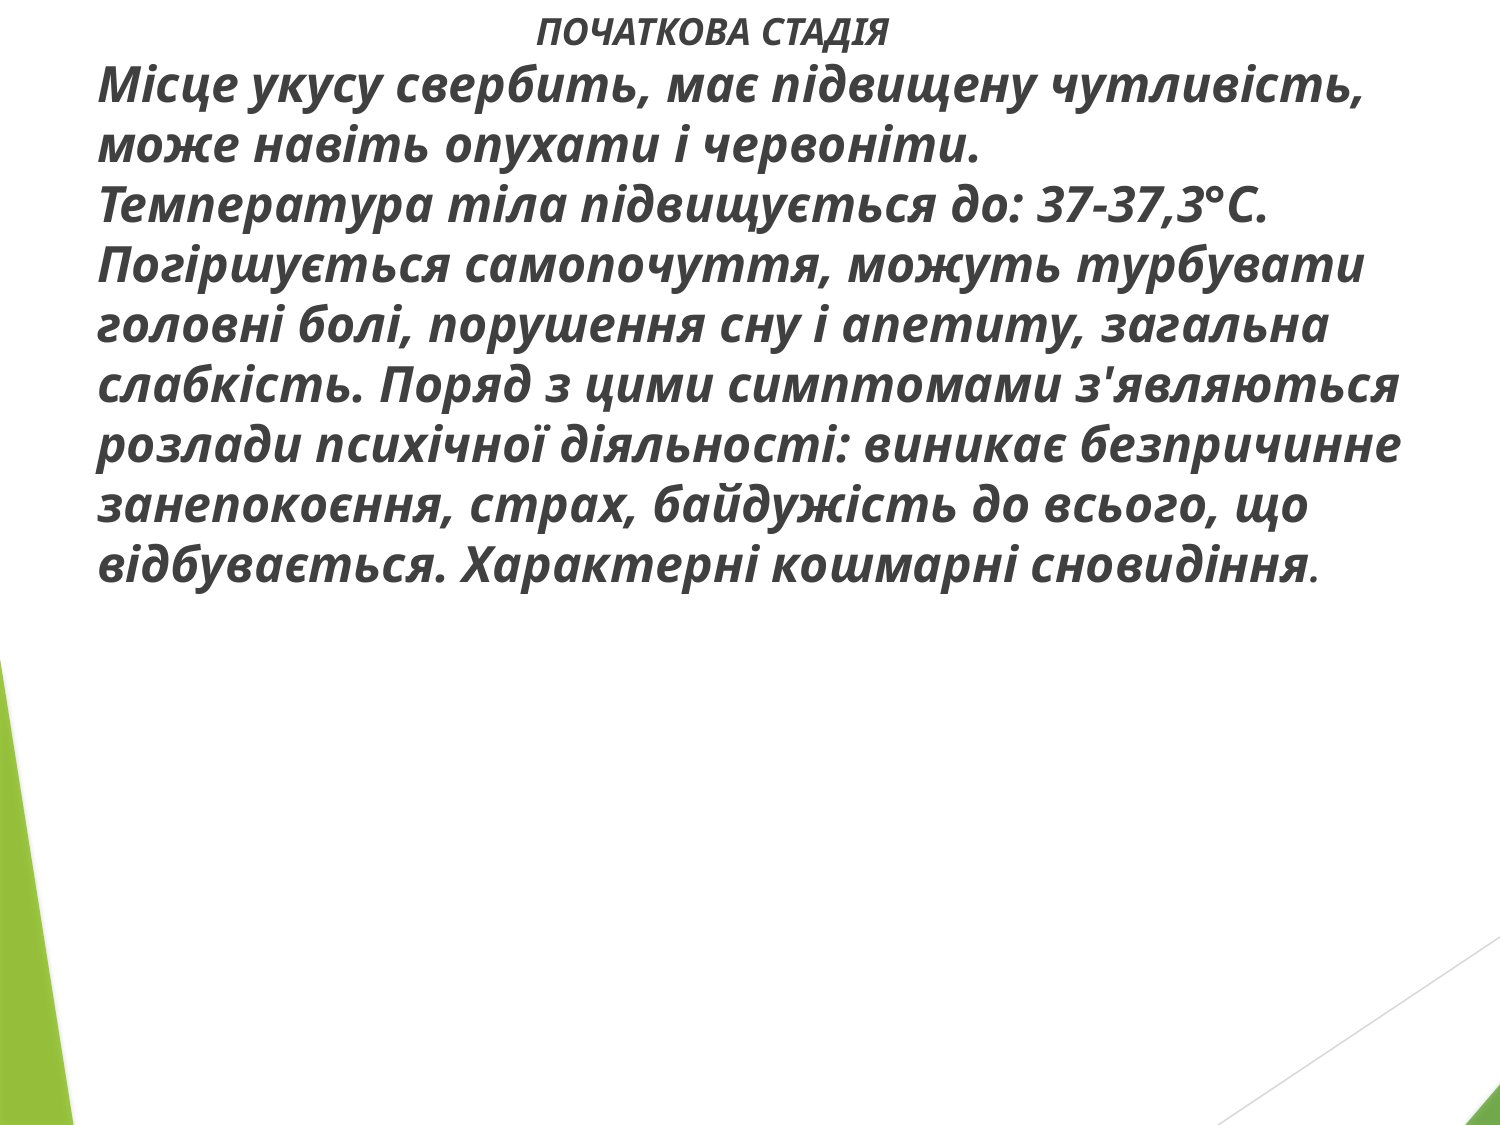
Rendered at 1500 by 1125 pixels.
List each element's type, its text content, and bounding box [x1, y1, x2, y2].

list ПОЧАТКОВА СТАДІЯ Місце укусу свербить, має підвищену чутливість, може навіть опухати і червоніти. Температура тіла підвищується до: 37-37,3°С. Погіршується самопочуття, можуть турбувати головні болі, порушення сну і апетиту, загальна слабкість. Поряд з цими симптомами з'являються розлади психічної діяльності: виникає безпричинне занепокоєння, страх, байдужість до всього, що відбувається. Характерні кошмарні сновидіння. [82, 0, 1477, 1027]
